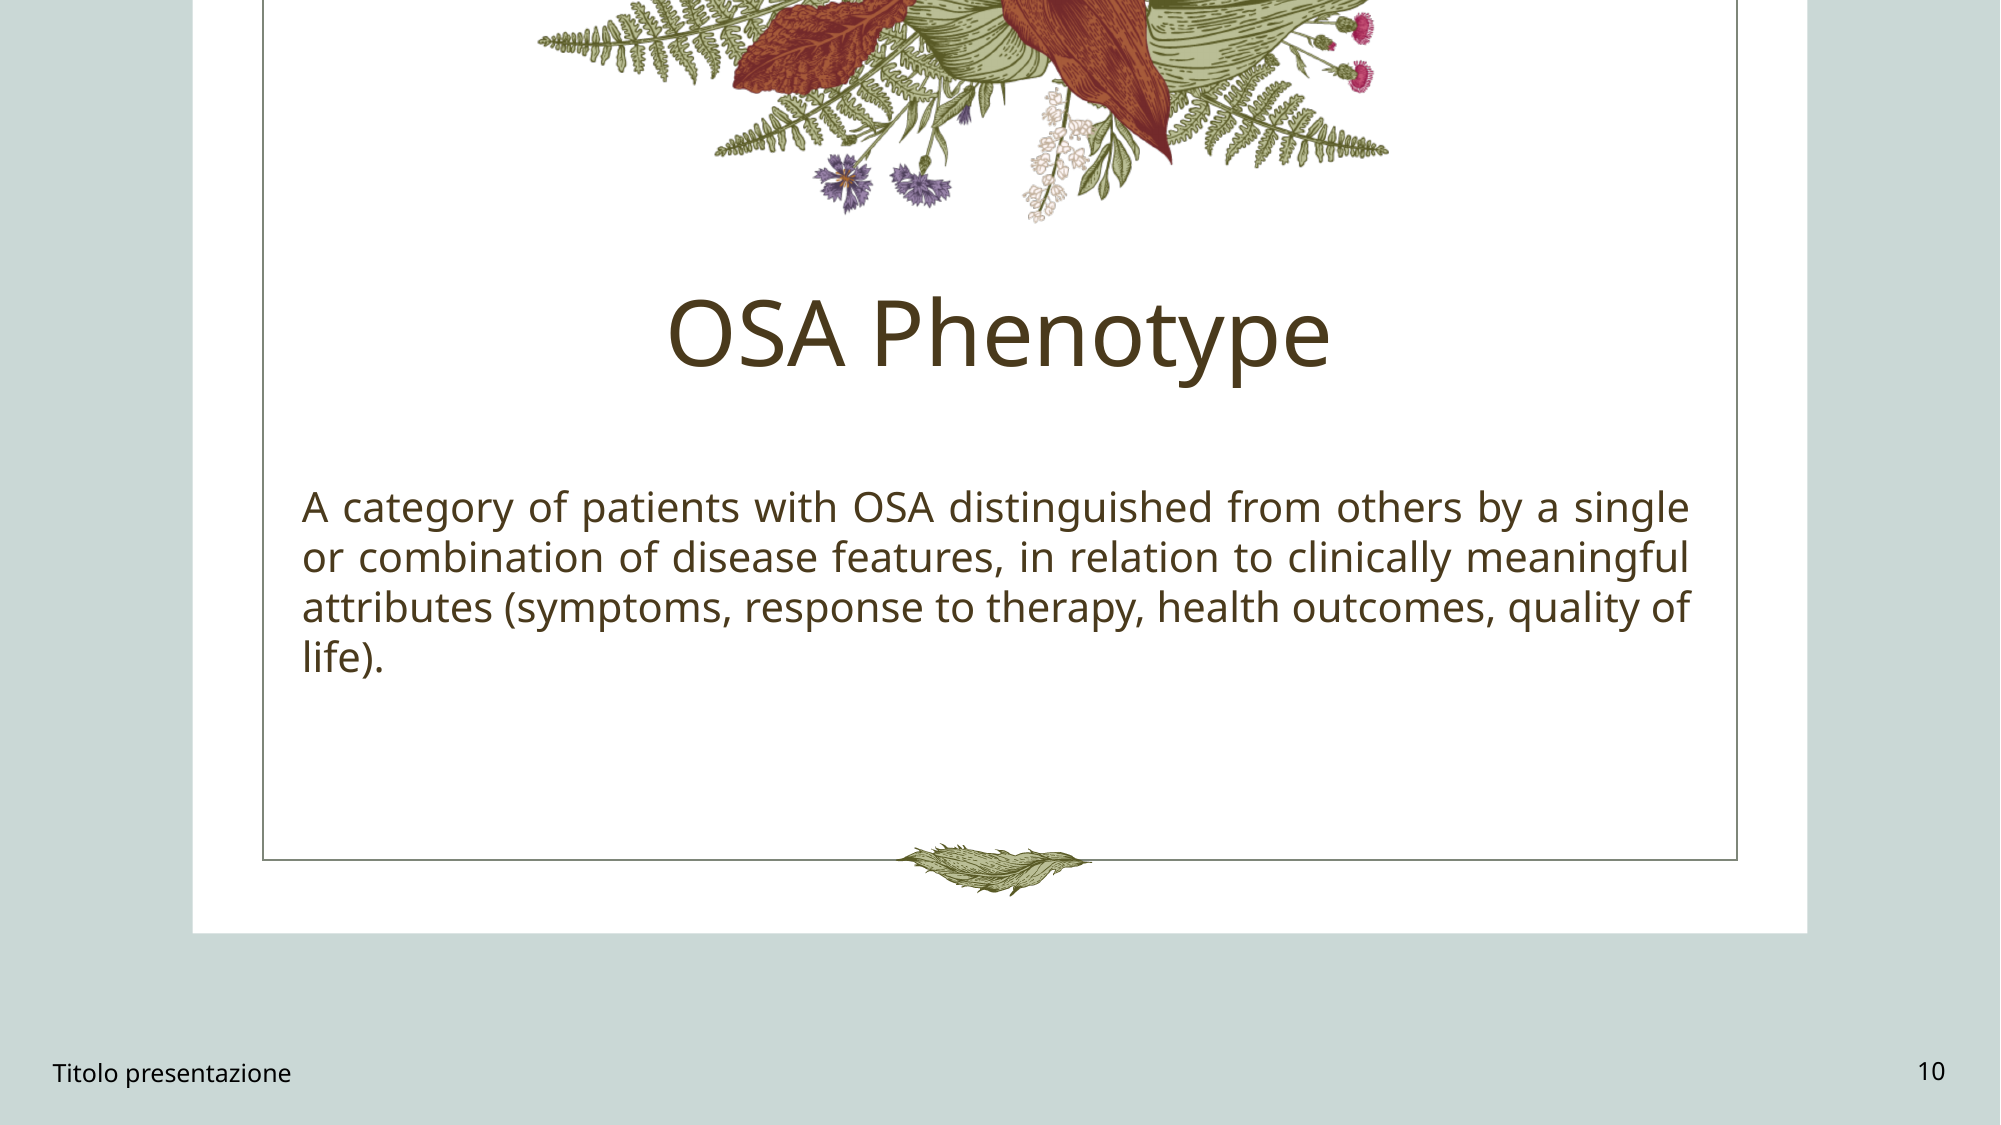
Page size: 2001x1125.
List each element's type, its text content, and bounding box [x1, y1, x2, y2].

list A category of patients with OSA distinguished from others by a single or combination of disease features, in relation to clinically meaningful attributes (symptoms, response to therapy, health outcomes, quality of life). [286, 473, 1706, 710]
picture [535, 0, 1416, 228]
title OSA Phenotype [286, 228, 1714, 446]
slide_number 10 [1510, 1042, 1961, 1103]
footer Titolo presentazione [37, 1042, 713, 1103]
picture [894, 838, 1093, 897]
